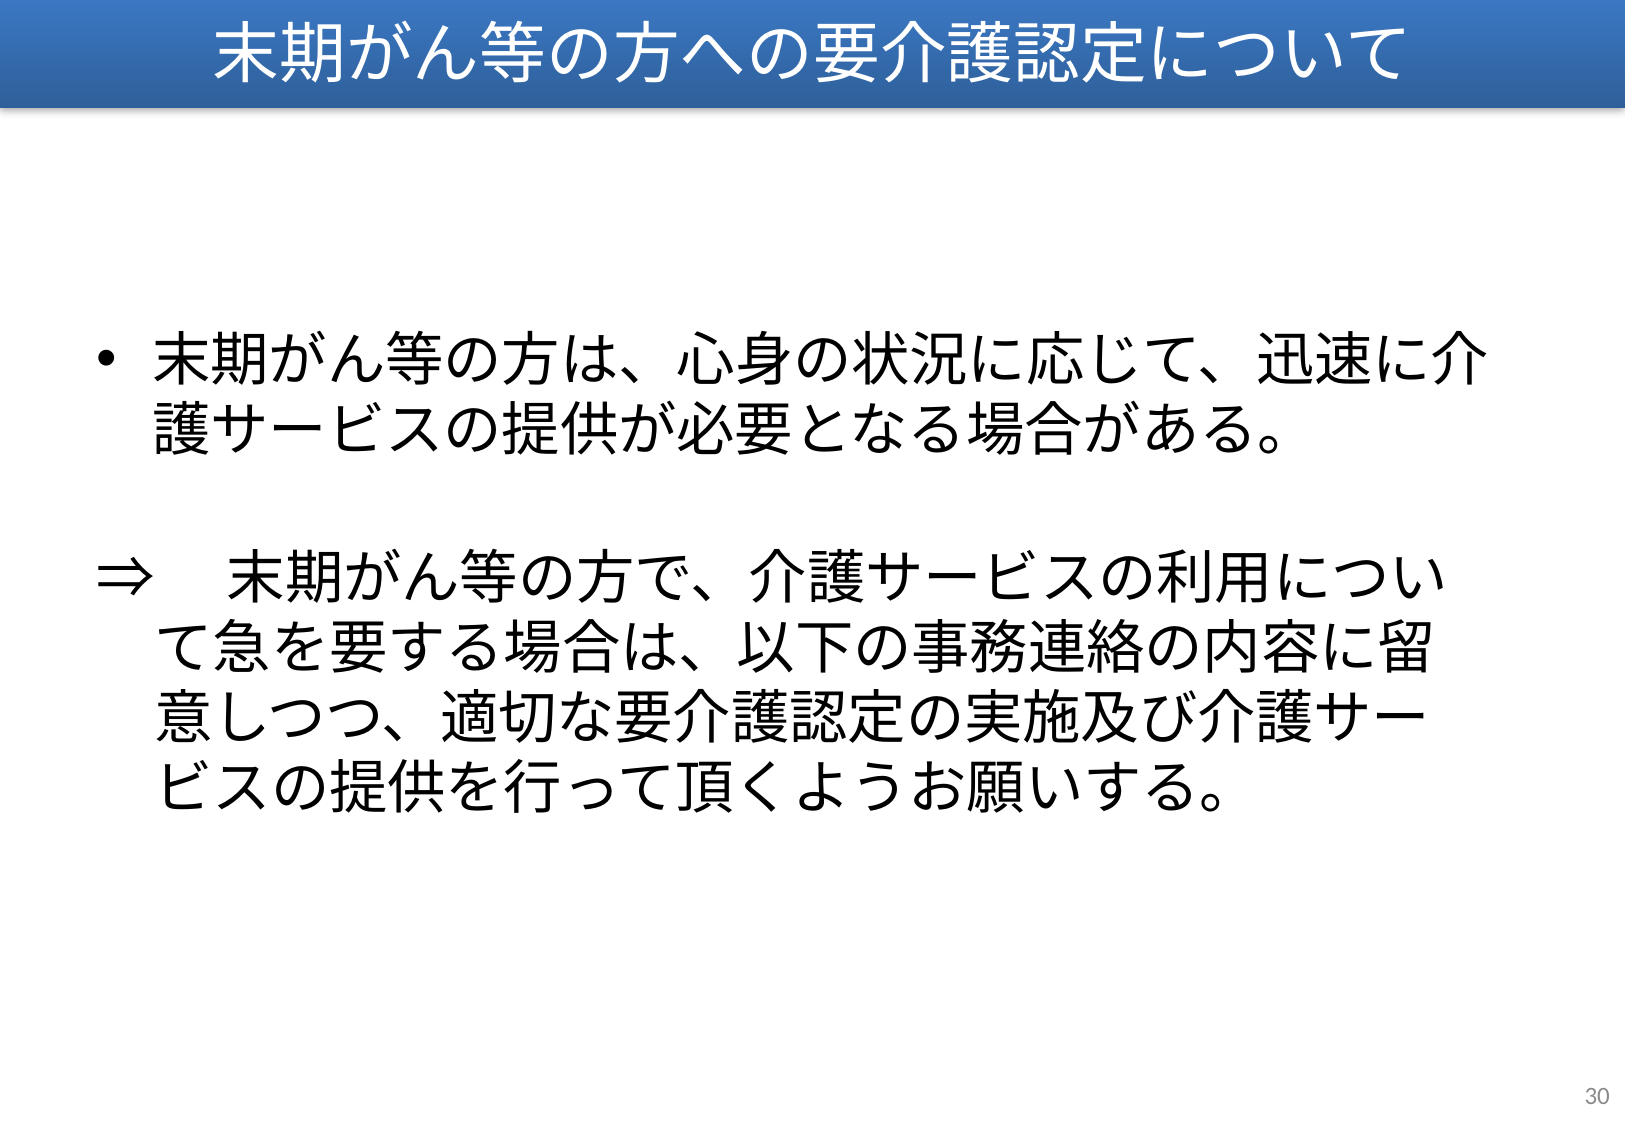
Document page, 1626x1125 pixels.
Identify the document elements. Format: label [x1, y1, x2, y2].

slide_number [1245, 1065, 1625, 1125]
list [81, 178, 1544, 965]
text_box [0, 0, 1625, 108]
